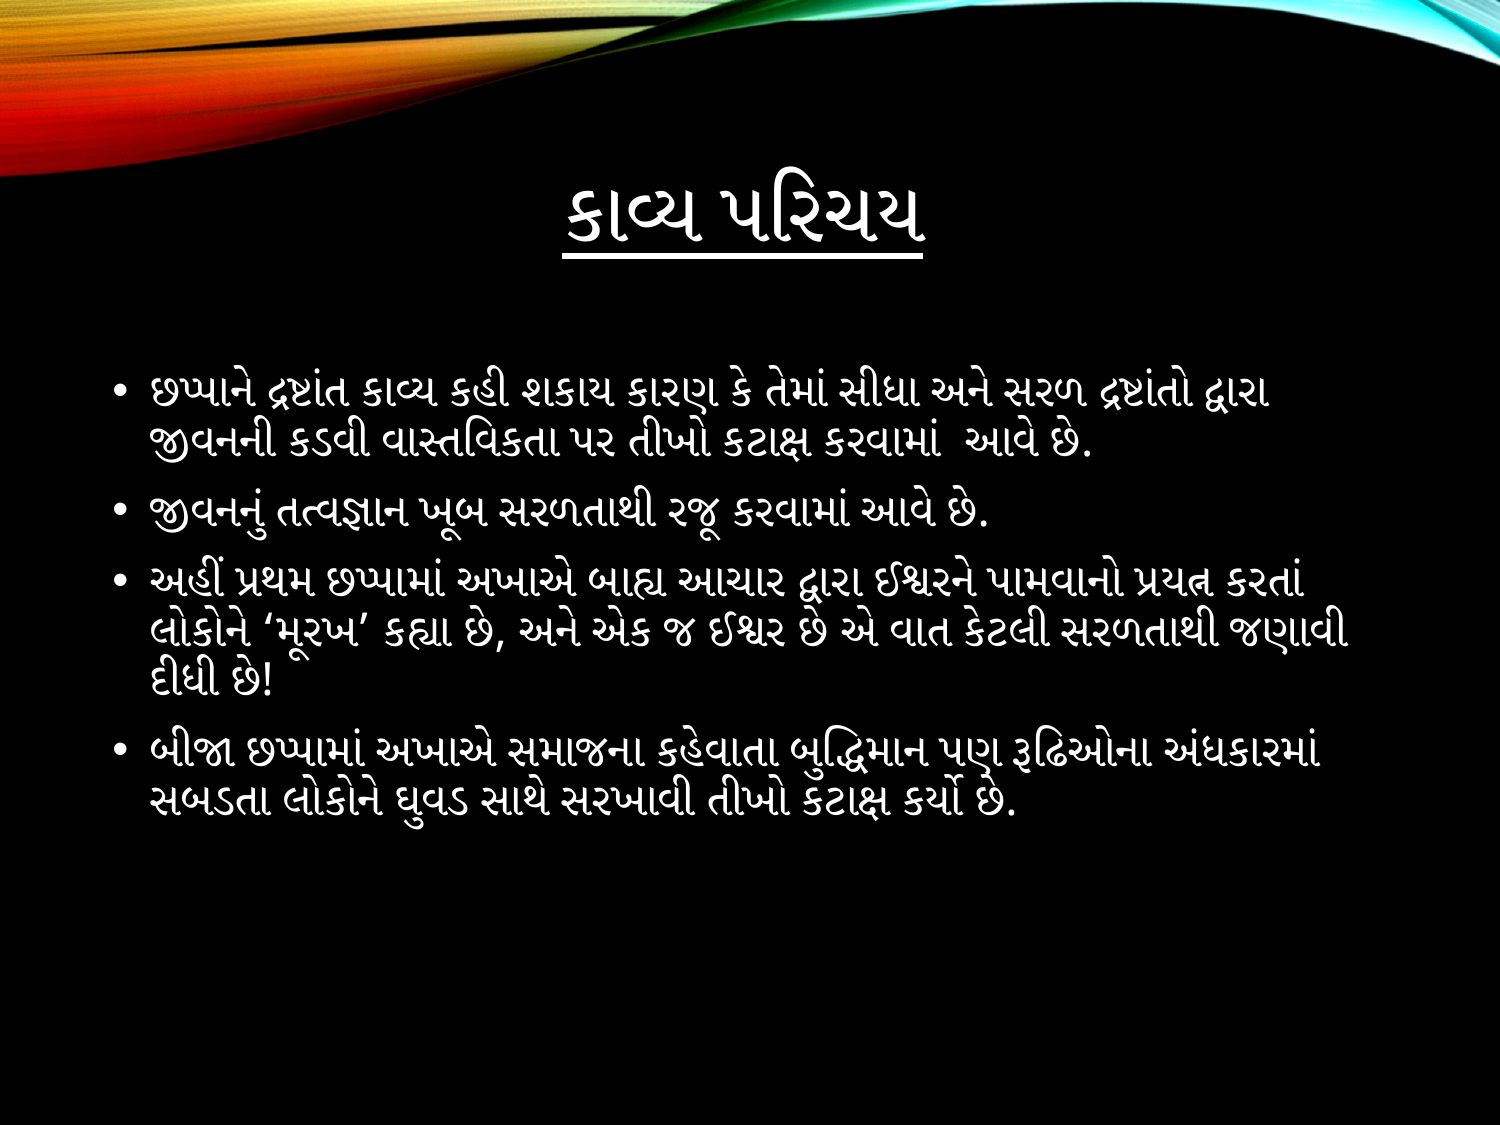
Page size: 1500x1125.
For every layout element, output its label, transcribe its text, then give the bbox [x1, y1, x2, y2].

title કાવ્ય પરિચય [82, 125, 1403, 305]
picture [0, 0, 1500, 178]
list છપ્પાને દ્રષ્ટાંત કાવ્ય કહી શકાય કારણ કે તેમાં સીધા અને સરળ દ્રષ્ટાંતો દ્વારા જીવનની કડવી વાસ્તવિકતા પર તીખો કટાક્ષ કરવામાં આવે છે. જીવનનું તત્વજ્ઞાન ખૂબ સરળતાથી રજૂ કરવામાં આવે છે. અહીં પ્રથમ છપ્પામાં અખાએ બાહ્ય આચાર દ્વારા ઈશ્વરને પામવાનો પ્રયત્ન કરતાં લોકોને ‘મૂરખ’ કહ્યા છે, અને એક જ ઈશ્વર છે એ વાત કેટલી સરળતાથી જણાવી દીધી છે! બીજા છપ્પામાં અખાએ સમાજના કહેવાતા બુદ્ધિમાન પણ રૂઢિઓના અંધકારમાં સબડતા લોકોને ઘુવડ સાથે સરખાવી તીખો કટાક્ષ કર્યો છે. [97, 359, 1403, 1028]
